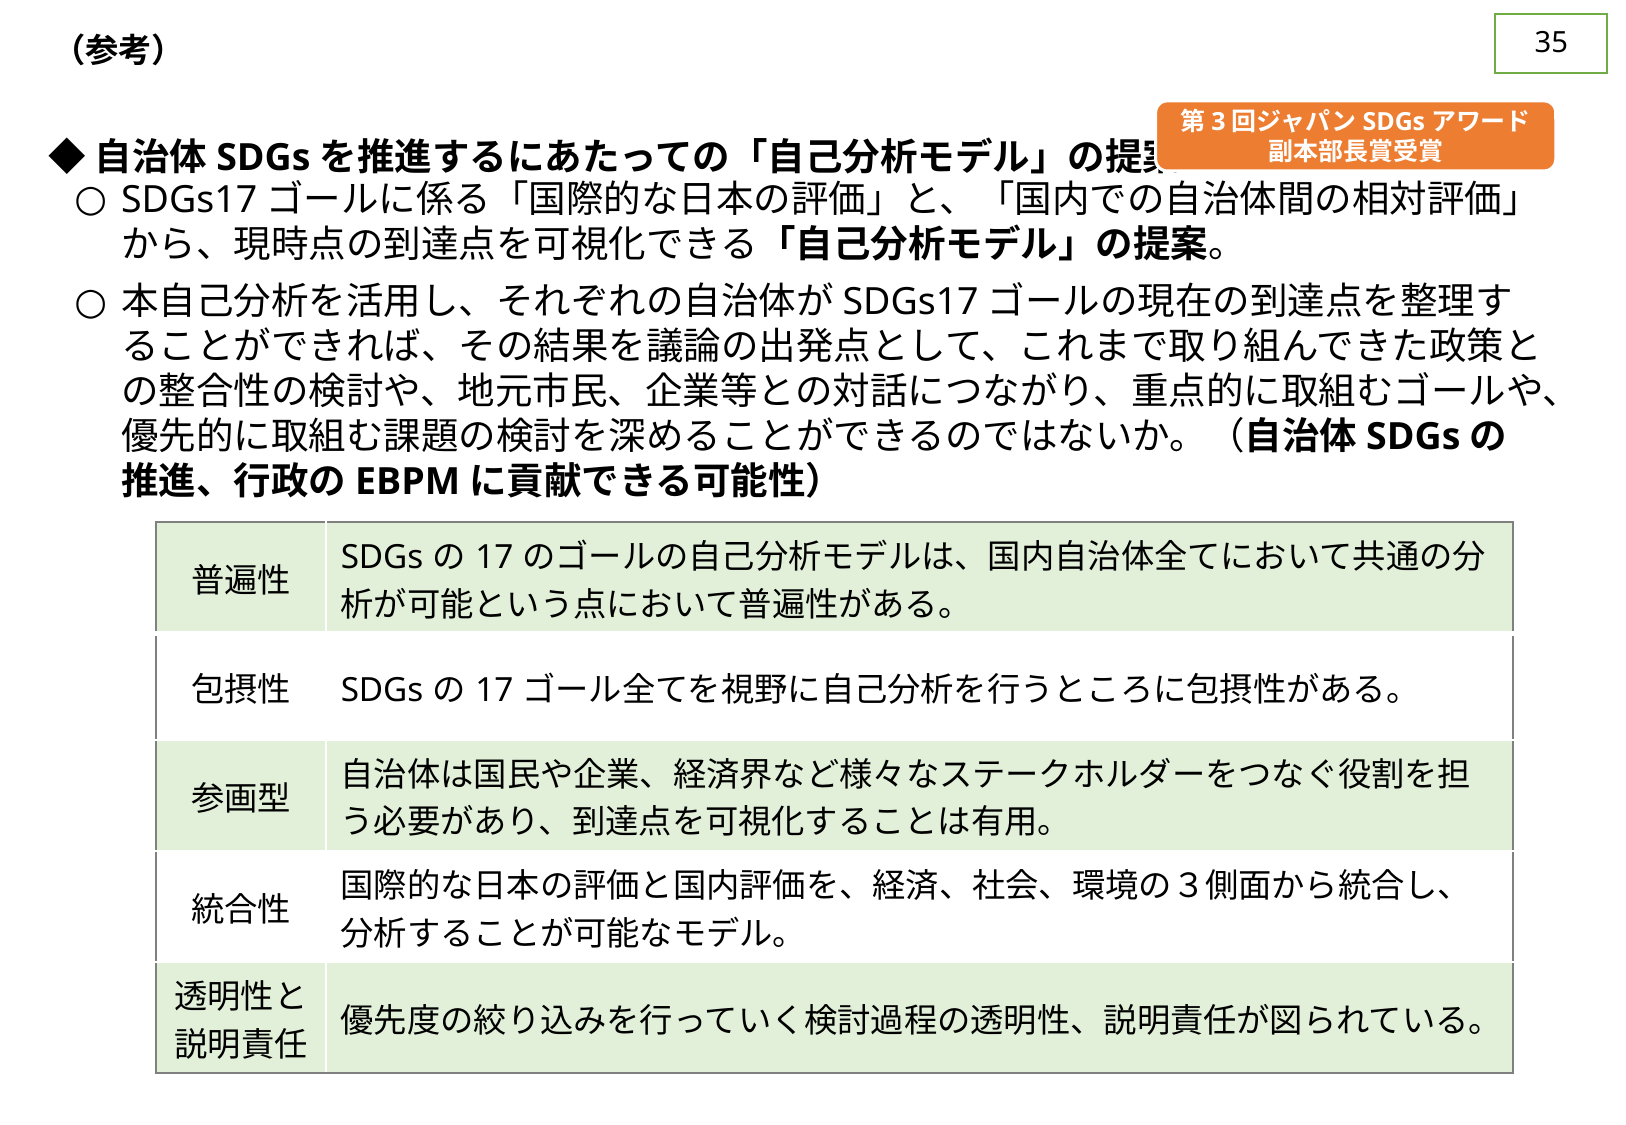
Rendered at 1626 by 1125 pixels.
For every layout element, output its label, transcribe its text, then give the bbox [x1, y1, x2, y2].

text_box SDGs17ゴールに係る「国際的な日本の評価」と、「国内での自治体間の相対評価」から、現時点の到達点を可視化できる「自己分析モデル」の提案。 本自己分析を活用し、それぞれの自治体がSDGs17ゴールの現在の到達点を整理することができれば、その結果を議論の出発点として、これまで取り組んできた政策との整合性の検討や、地元市民、企業等との対話につながり、重点的に取組むゴールや、優先的に取組む課題の検討を深めることができるのではないか。（自治体SDGsの推進、行政のEBPMに貢献できる可能性） [70, 218, 1544, 459]
text_box 34 [1495, 14, 1608, 74]
table_header 普遍性 [157, 523, 325, 631]
table_cell 優先度の絞り込みを行っていく検討過程の透明性、説明責任が図られている。 [327, 963, 1512, 1072]
table_cell 国際的な日本の評価と国内評価を、経済、社会、環境の３側面から統合し、分析することが可能なモデル。 [327, 852, 1512, 961]
table_header SDGsの17のゴールの自己分析モデルは、国内自治体全てにおいて共通の分析が可能という点において普遍性がある。 [327, 523, 1512, 631]
table_cell 包摂性 [157, 636, 325, 739]
text_box ◆自治体SDGsを推進するにあたっての「自己分析モデル」の提案 [24, 116, 1625, 186]
table_cell 統合性 [157, 852, 325, 961]
table_cell 透明性と 説明責任 [157, 963, 325, 1072]
text_box 第3回ジャパンSDGsアワード 副本部長賞受賞 [1154, 99, 1558, 173]
table_cell 参画型 [157, 741, 325, 850]
text_box （参考） [37, 21, 256, 77]
table_cell 自治体は国民や企業、経済界など様々なステークホルダーをつなぐ役割を担う必要があり、到達点を可視化することは有用。 [327, 741, 1512, 850]
table_cell SDGsの17ゴール全てを視野に自己分析を行うところに包摂性がある。 [327, 636, 1512, 739]
